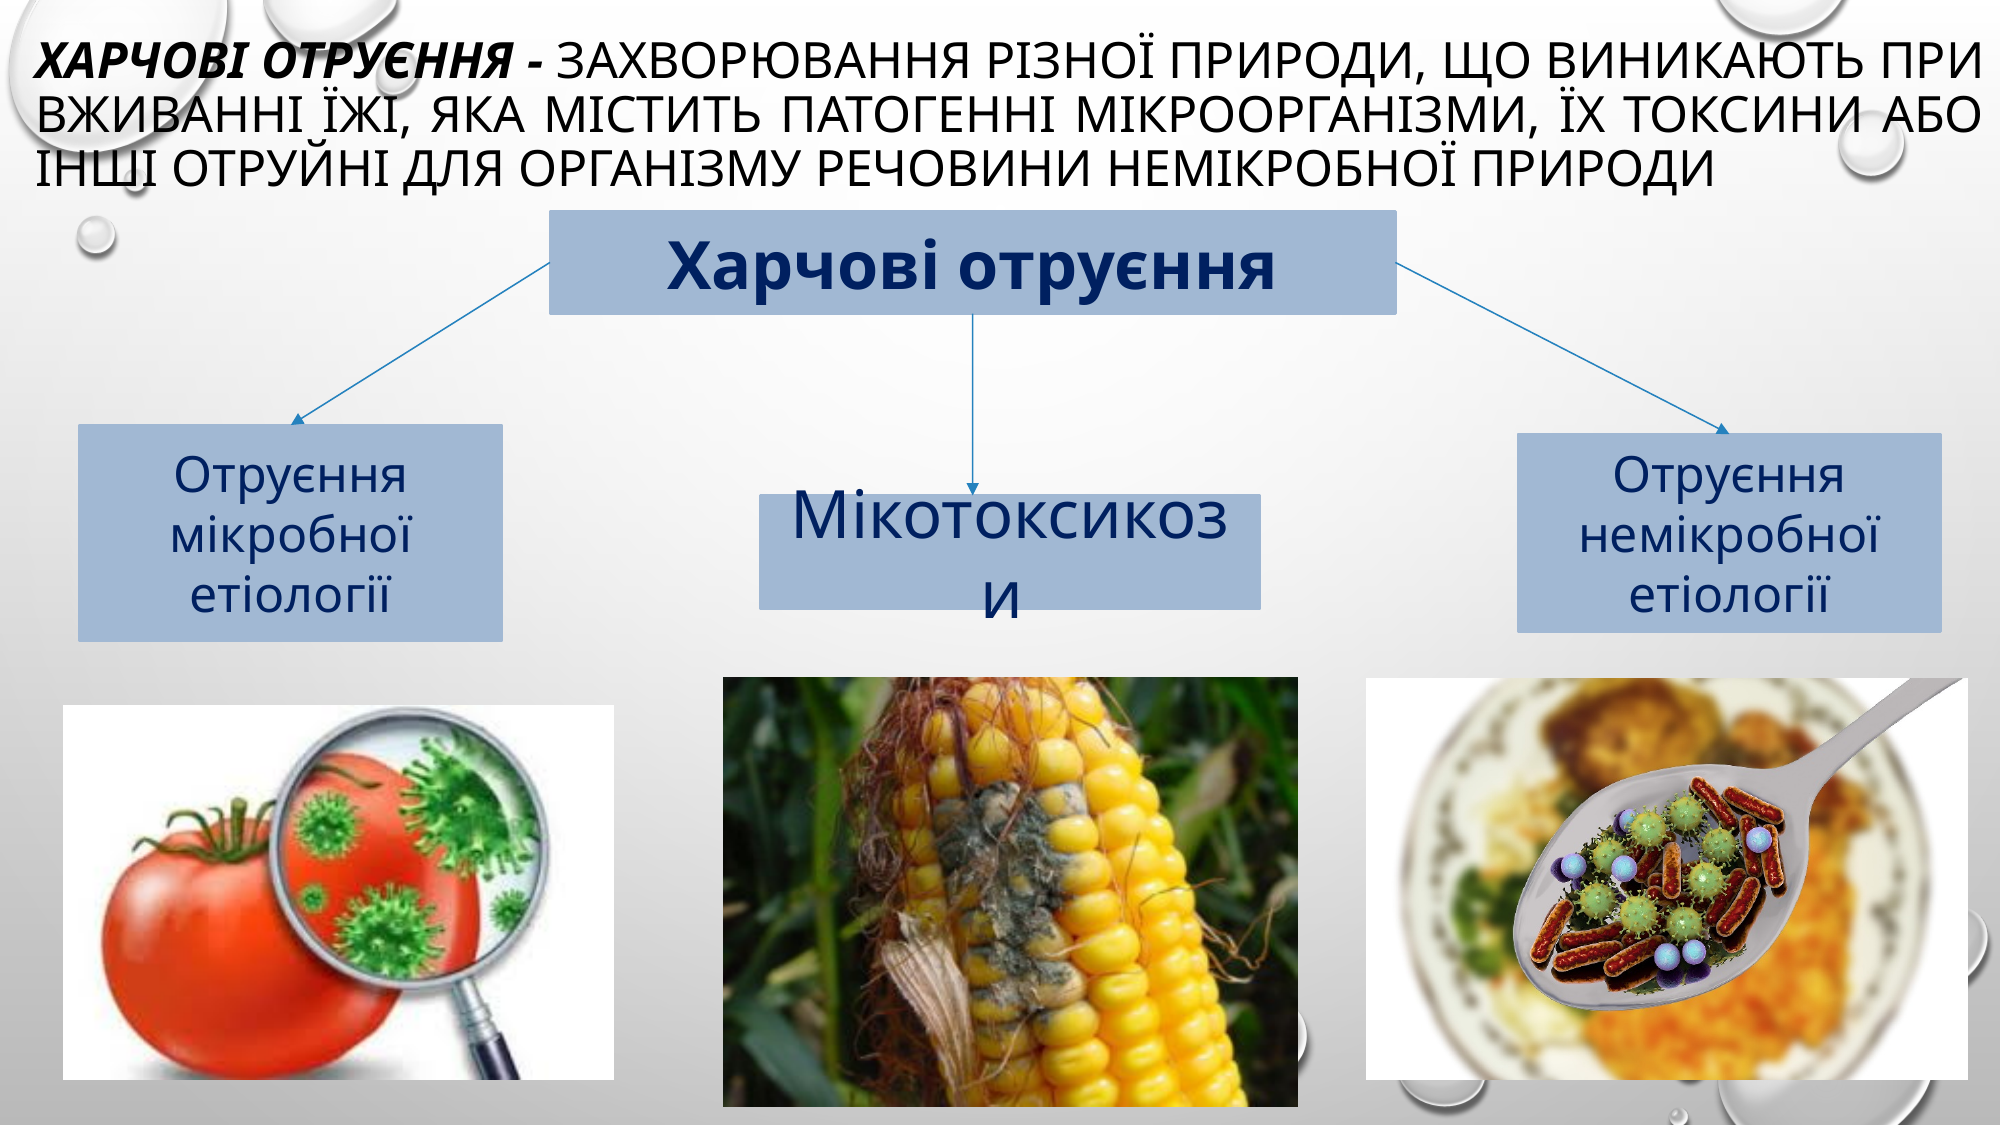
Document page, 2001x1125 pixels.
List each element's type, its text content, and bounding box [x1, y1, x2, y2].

text_box Харчові отруєння [549, 210, 1397, 315]
text_box Отруєння мікробної етіології [78, 424, 503, 642]
picture [0, 0, 2000, 1125]
text_box Отруєння немікробної етіології [1517, 433, 1942, 633]
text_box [290, 262, 551, 426]
title харчові отруєння - захворювання різної природи, що виникають при вживанні їжі, яка містить патогенні мікроорганізми, їх токсини або інші отруйні для організму речовини немікробної природи [20, 20, 2000, 212]
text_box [1395, 262, 1730, 435]
text_box Мікотоксикози [759, 494, 1261, 610]
